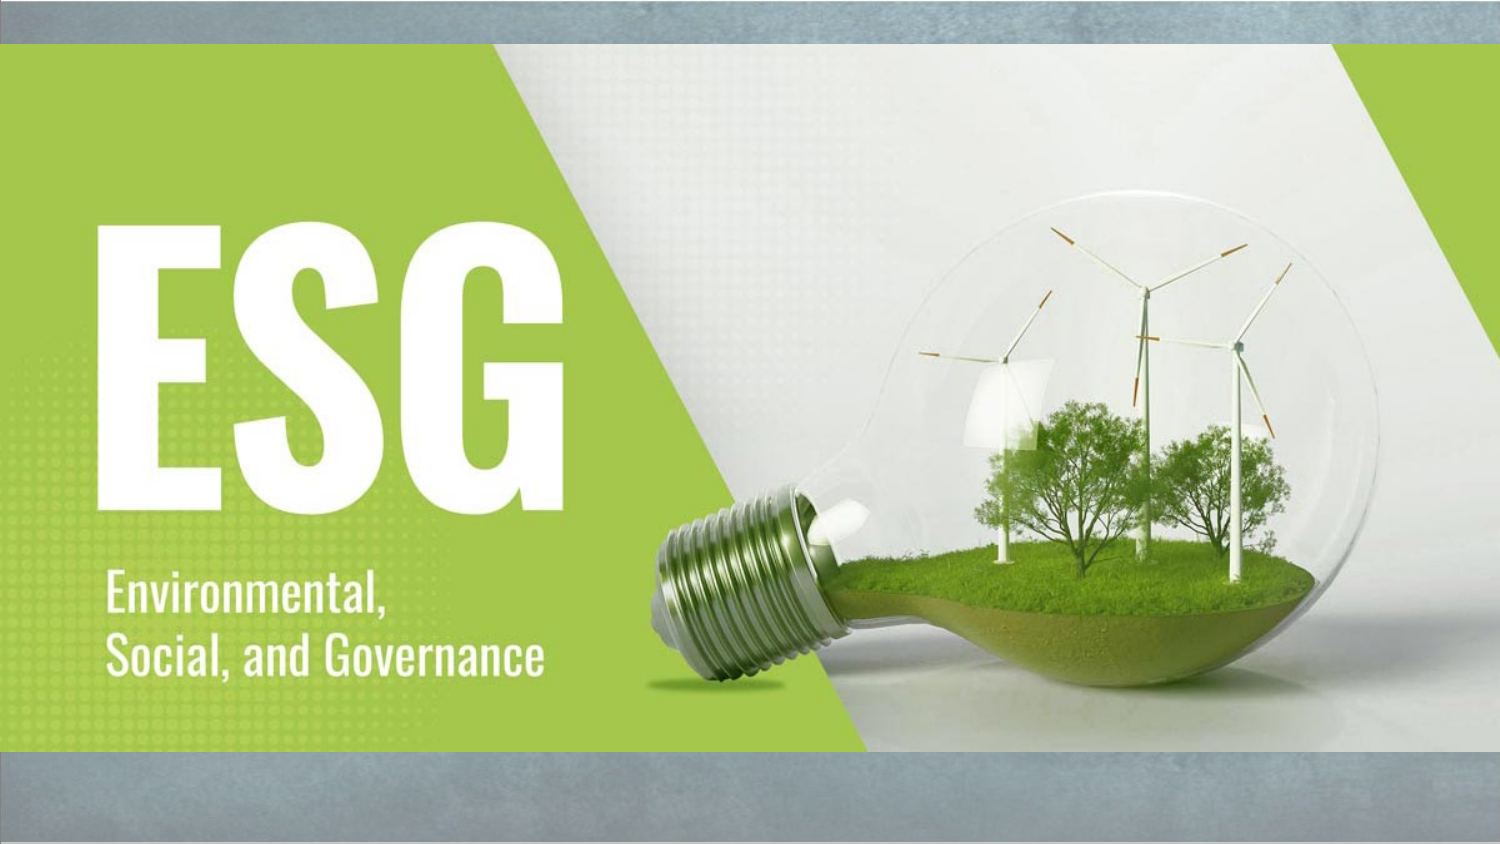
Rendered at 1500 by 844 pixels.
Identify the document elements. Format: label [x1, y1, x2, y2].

picture [0, 44, 1500, 752]
